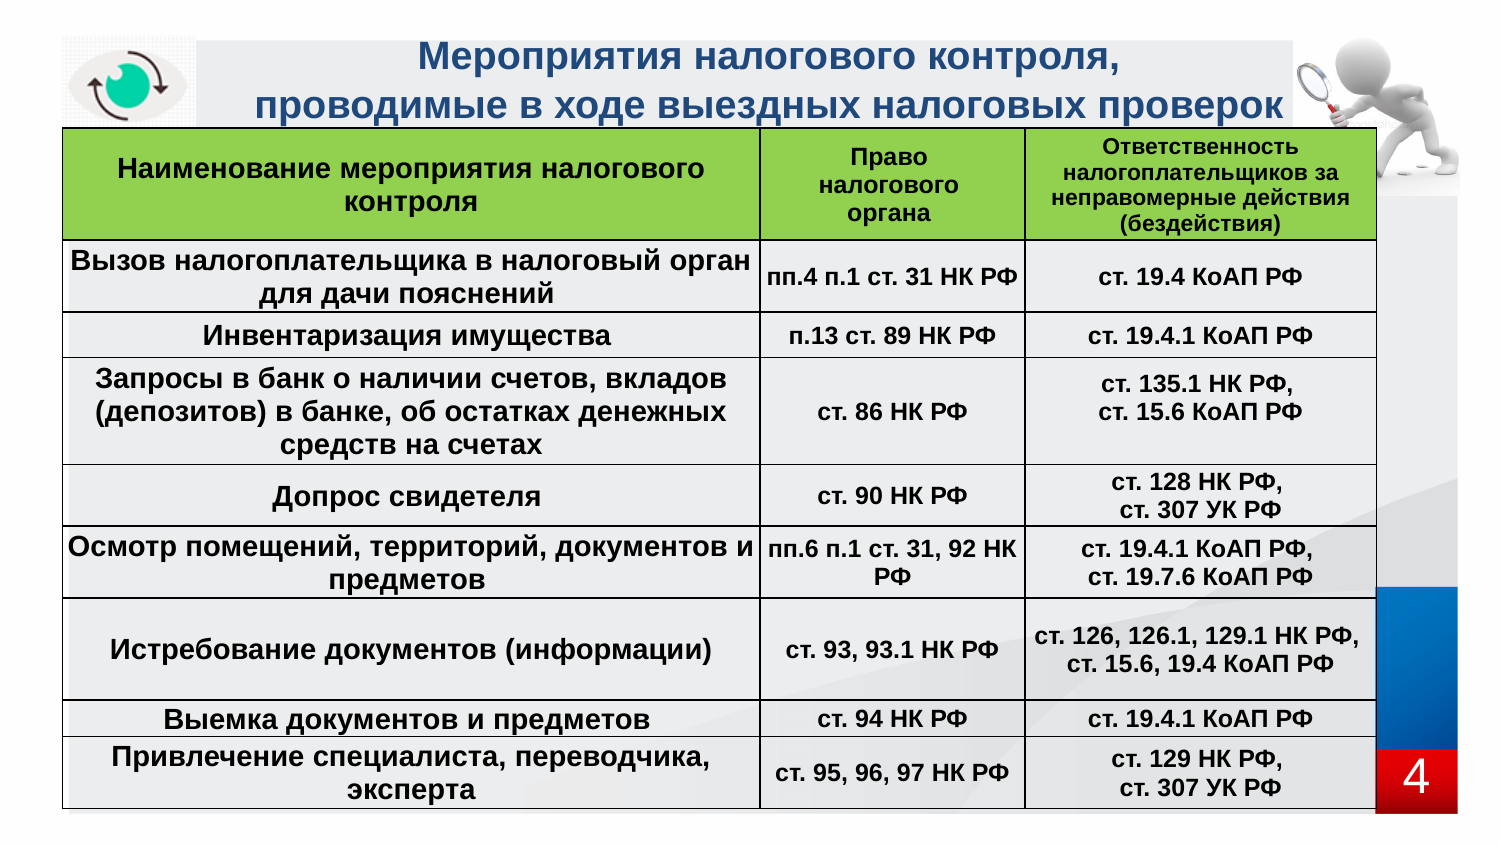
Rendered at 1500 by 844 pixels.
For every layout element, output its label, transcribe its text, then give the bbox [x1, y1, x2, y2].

table_cell ст. 126, 126.1, 129.1 НК РФ, ст. 15.6, 19.4 КоАП РФ [1026, 599, 1376, 699]
table_cell Выемка документов и предметов [63, 701, 759, 736]
table_cell Вызов налогоплательщика в налоговый орган для дачи пояснений [63, 241, 759, 311]
table_header Право налогового органа [761, 129, 1024, 239]
table_cell ст. 128 НК РФ, ст. 307 УК РФ [1026, 465, 1376, 525]
table_cell ст. 95, 96, 97 НК РФ [761, 737, 1024, 808]
table_header Ответственность налогоплательщиков за неправомерные действия (бездействия) [1026, 129, 1376, 239]
table_cell пп.6 п.1 ст. 31, 92 НК РФ [761, 527, 1024, 597]
table_cell Привлечение специалиста, переводчика, эксперта [63, 737, 759, 808]
table_cell ст. 90 НК РФ [761, 465, 1024, 525]
text_box 4 [1365, 743, 1468, 821]
table_cell ст. 19.4.1 КоАП РФ [1026, 313, 1376, 357]
title Мероприятия налогового контроля, проводимые в ходе выездных налоговых проверок [172, 21, 1377, 127]
table_header Наименование мероприятия налогового контроля [63, 129, 759, 239]
table_cell ст. 86 НК РФ [761, 358, 1024, 464]
table_cell Инвентаризация имущества [63, 313, 759, 357]
table_cell Запросы в банк о наличии счетов, вкладов (депозитов) в банке, об остатках денежных средств на счетах [63, 358, 759, 464]
table_cell ст. 19.4.1 КоАП РФ [1026, 701, 1376, 736]
table_cell ст. 129 НК РФ, ст. 307 УК РФ [1026, 737, 1376, 808]
table_cell ст. 94 НК РФ [761, 701, 1024, 736]
table_cell ст. 19.4.1 КоАП РФ, ст. 19.7.6 КоАП РФ [1026, 527, 1376, 597]
table_cell ст. 135.1 НК РФ, ст. 15.6 КоАП РФ [1026, 358, 1376, 464]
table_cell п.13 ст. 89 НК РФ [761, 313, 1024, 357]
table_cell Истребование документов (информации) [63, 599, 759, 699]
table_cell ст. 19.4 КоАП РФ [1026, 241, 1376, 311]
table_cell пп.4 п.1 ст. 31 НК РФ [761, 241, 1024, 311]
table_cell Осмотр помещений, территорий, документов и предметов [63, 527, 759, 597]
picture [0, 0, 1500, 844]
table_cell ст. 93, 93.1 НК РФ [761, 599, 1024, 699]
table_cell Допрос свидетеля [63, 465, 759, 525]
